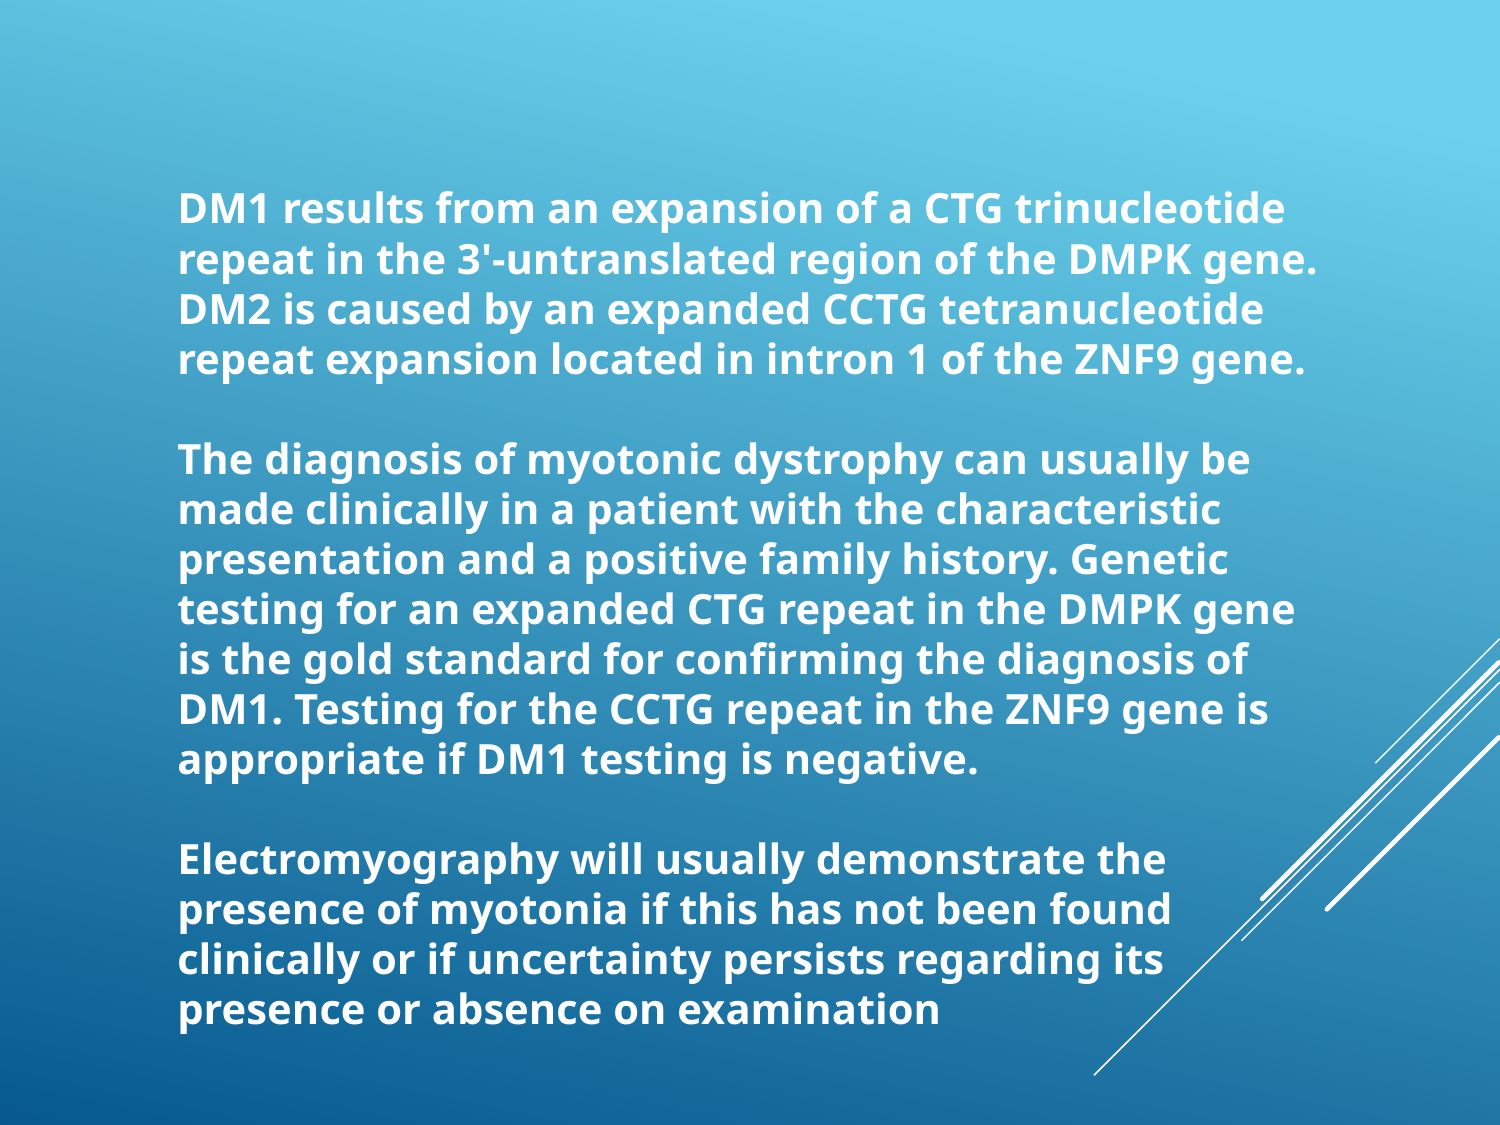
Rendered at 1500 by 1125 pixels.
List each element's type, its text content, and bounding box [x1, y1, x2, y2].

text_box DM1 results from an expansion of a CTG trinucleotide repeat in the 3'-untranslated region of the DMPK gene. DM2 is caused by an expanded CCTG tetranucleotide repeat expansion located in intron 1 of the ZNF9 gene. The diagnosis of myotonic dystrophy can usually be made clinically in a patient with the characteristic presentation and a positive family history. Genetic testing for an expanded CTG repeat in the DMPK gene is the gold standard for confirming the diagnosis of DM1. Testing for the CCTG repeat in the ZNF9 gene is appropriate if DM1 testing is negative. Electromyography will usually demonstrate the presence of myotonia if this has not been found clinically or if uncertainty persists regarding its presence or absence on examination [162, 174, 1338, 1041]
